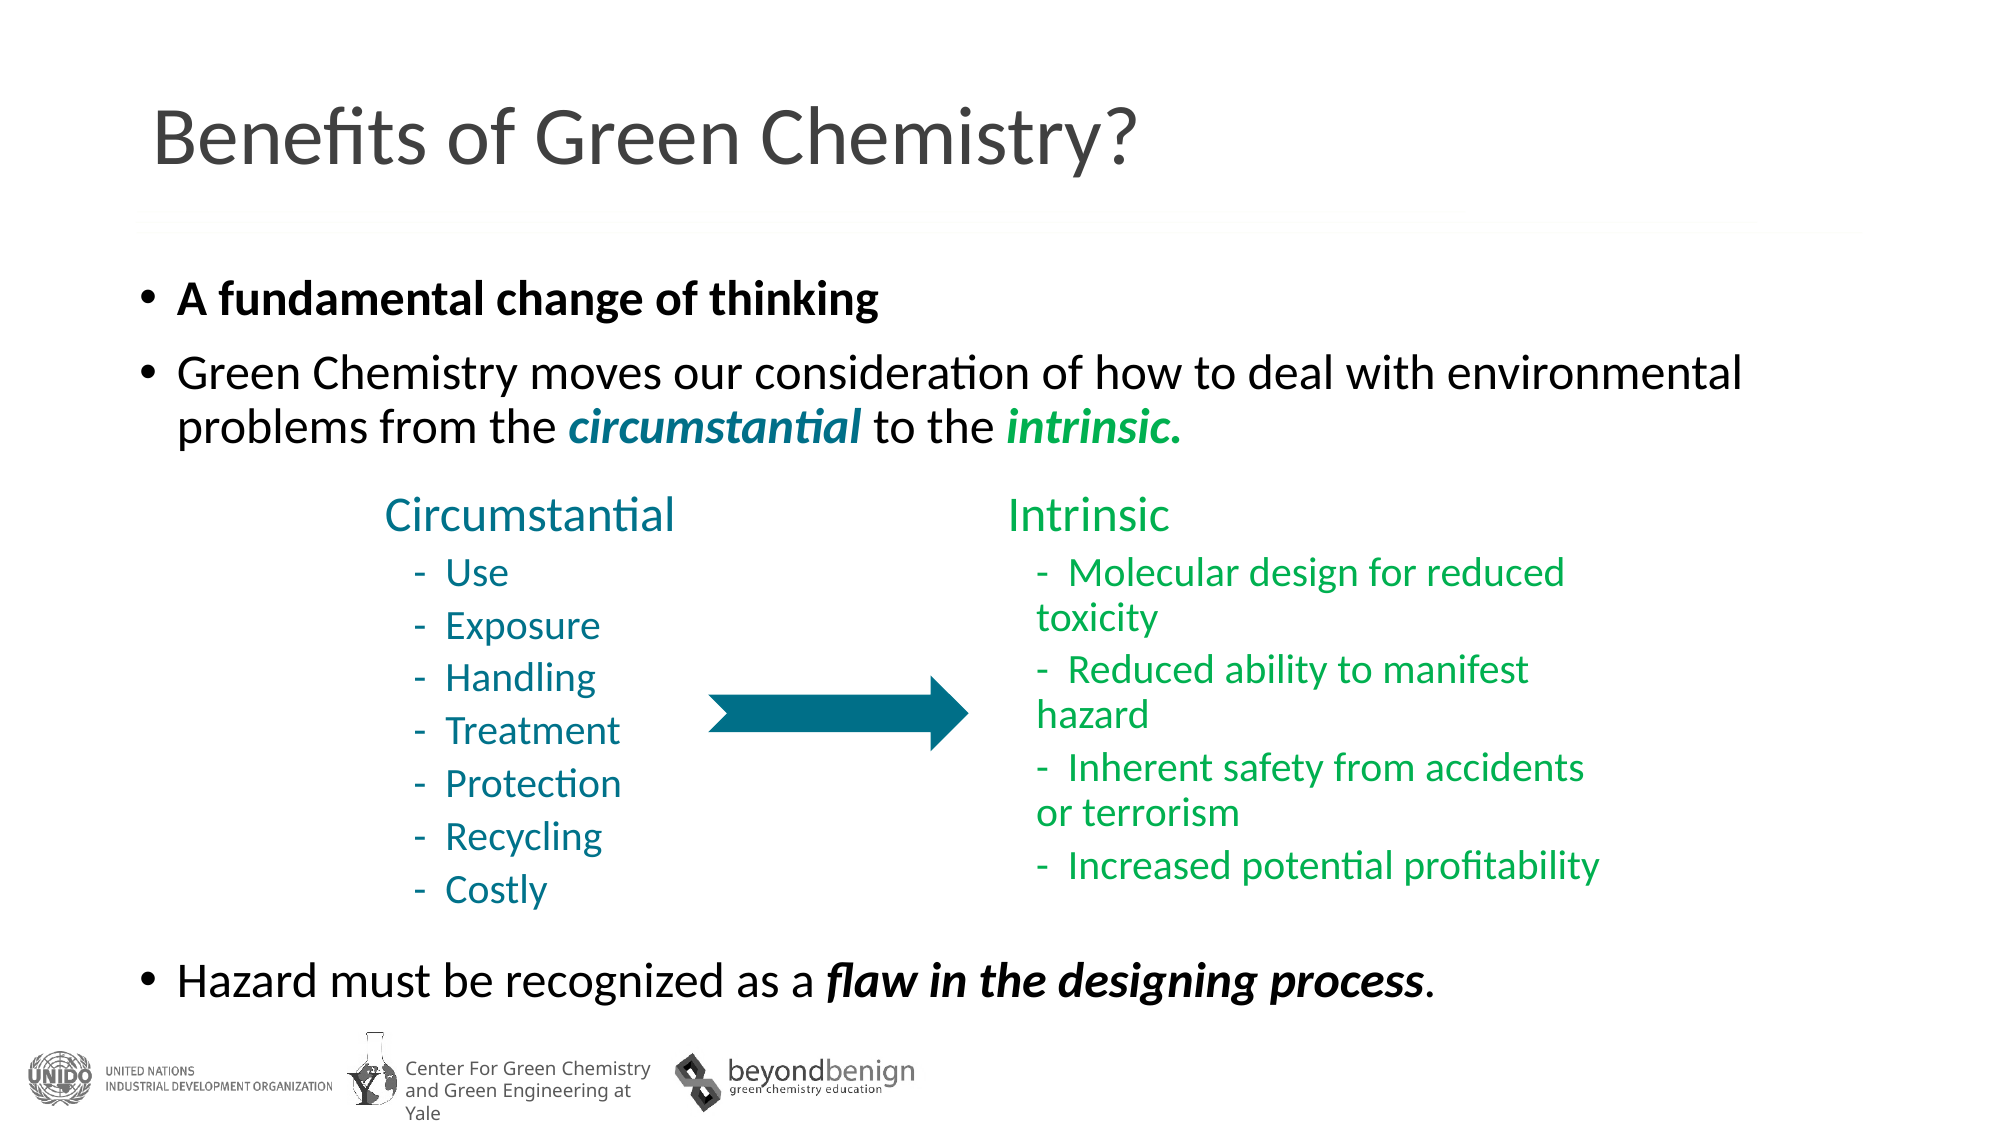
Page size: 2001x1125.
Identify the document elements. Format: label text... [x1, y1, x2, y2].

text_box Circumstantial - Use - Exposure - Handling - Treatment - Protection - Recycling - Costly [370, 480, 842, 946]
text_box [708, 675, 969, 752]
text_box A fundamental change of thinking Green Chemistry moves our consideration of how to deal with environmental problems from the circumstantial to the intrinsic. Hazard must be recognized as a flaw in the designing process. [124, 264, 1892, 1008]
text_box Intrinsic - Molecular design for reduced toxicity - Reduced ability to manifest hazard - Inherent safety from accidents or terrorism - Increased potential profitability [992, 480, 1617, 946]
title Benefits of Green Chemistry? [137, 28, 1863, 247]
